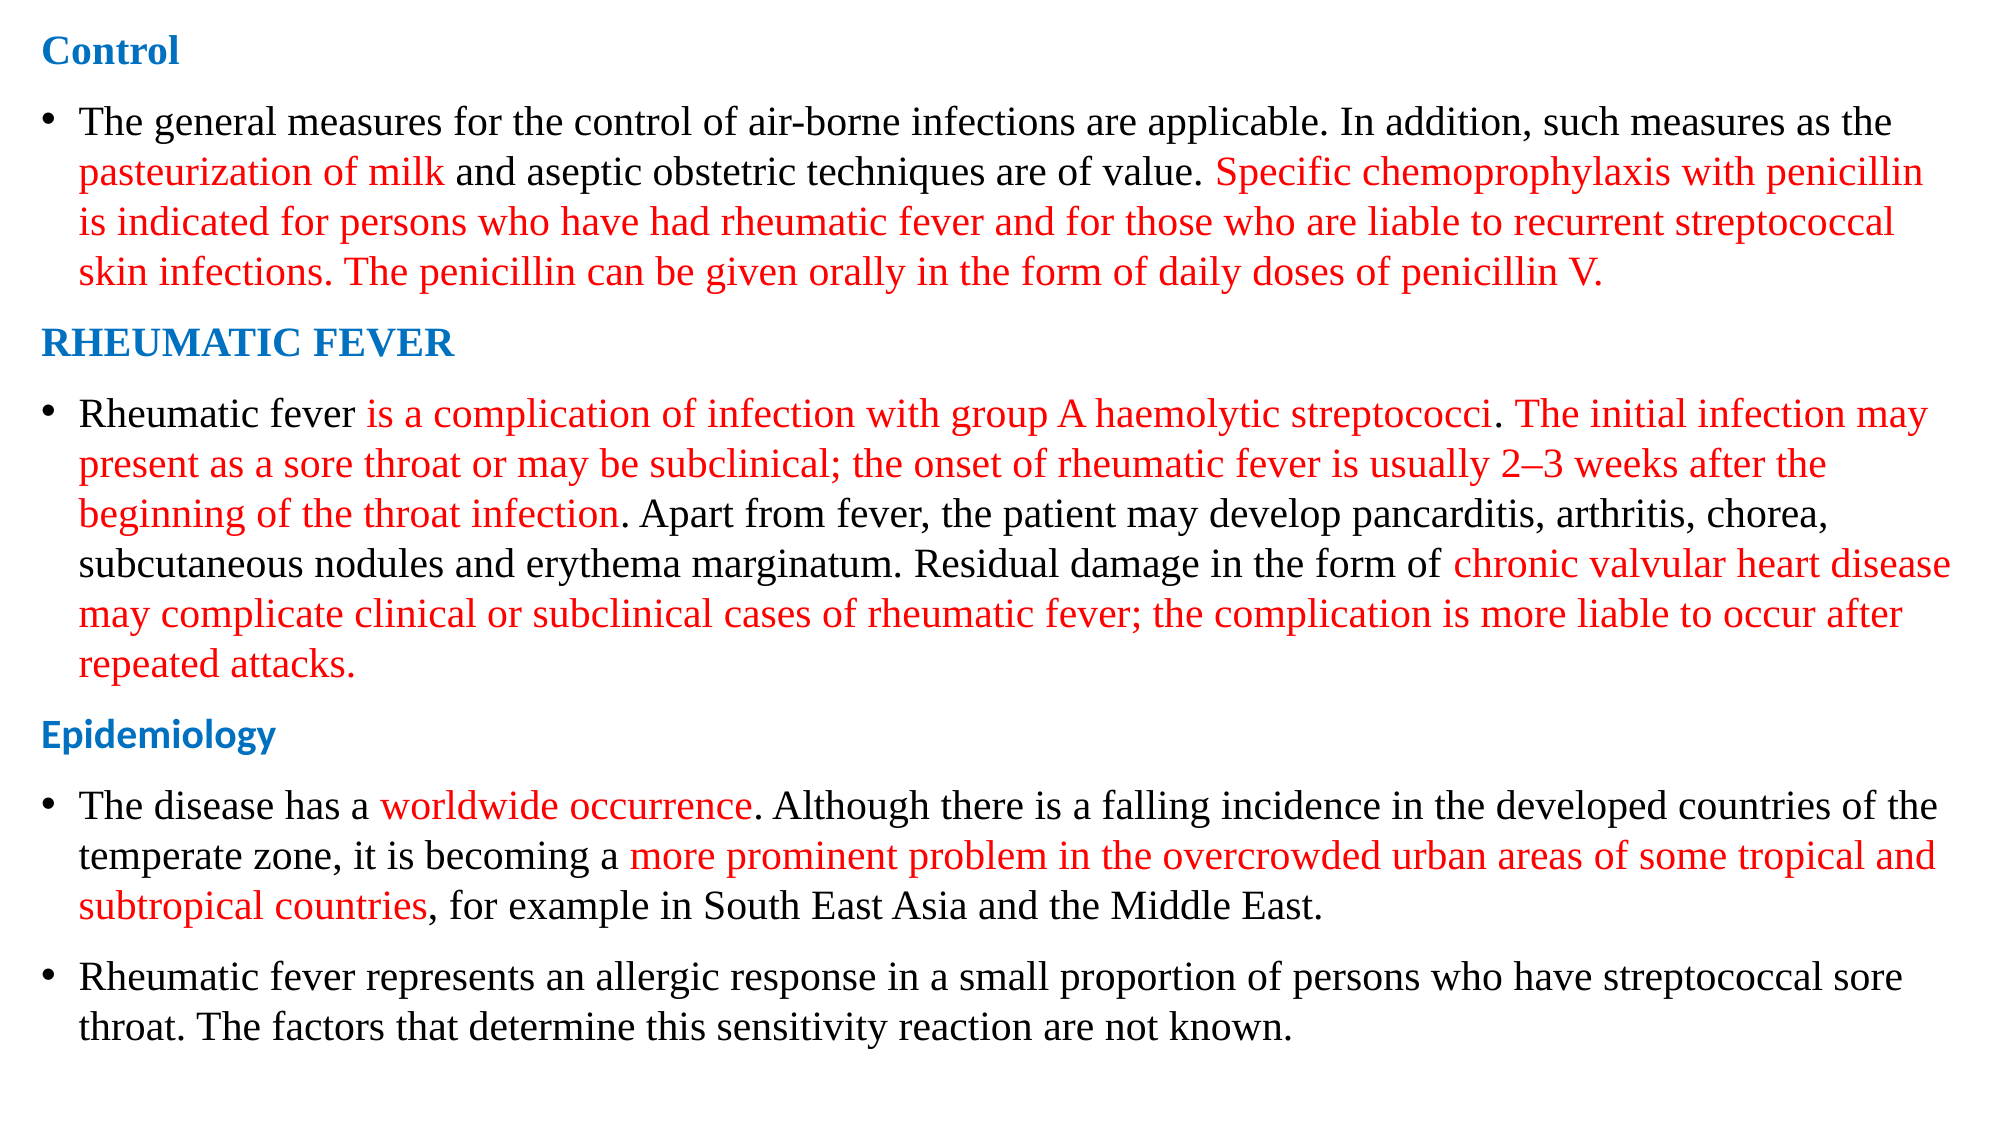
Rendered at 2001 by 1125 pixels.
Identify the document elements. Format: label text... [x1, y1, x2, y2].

list Control The general measures for the control of air-borne infections are applicable. In addition, such measures as the pasteurization of milk and aseptic obstetric techniques are of value. Specific chemoprophylaxis with penicillin is indicated for persons who have had rheumatic fever and for those who are liable to recurrent streptococcal skin infections. The penicillin can be given orally in the form of daily doses of penicillin V. RHEUMATIC FEVER Rheumatic fever is a complication of infection with group A haemolytic streptococci. The initial infection may present as a sore throat or may be subclinical; the onset of rheumatic fever is usually 2–3 weeks after the beginning of the throat infection. Apart from fever, the patient may develop pancarditis, arthritis, chorea, subcutaneous nodules and erythema marginatum. Residual damage in the form of chronic valvular heart disease may complicate clinical or subclinical cases of rheumatic fever; the complication is more liable to occur after repeated attacks. Epidemiology The disease has a worldwide occurrence. Although there is a falling incidence in the developed countries of the temperate zone, it is becoming a more prominent problem in the overcrowded urban areas of some tropical and subtropical countries, for example in South East Asia and the Middle East. Rheumatic fever represents an allergic response in a small proportion of persons who have streptococcal sore throat. The factors that determine this sensitivity reaction are not known. [25, 14, 1977, 1125]
